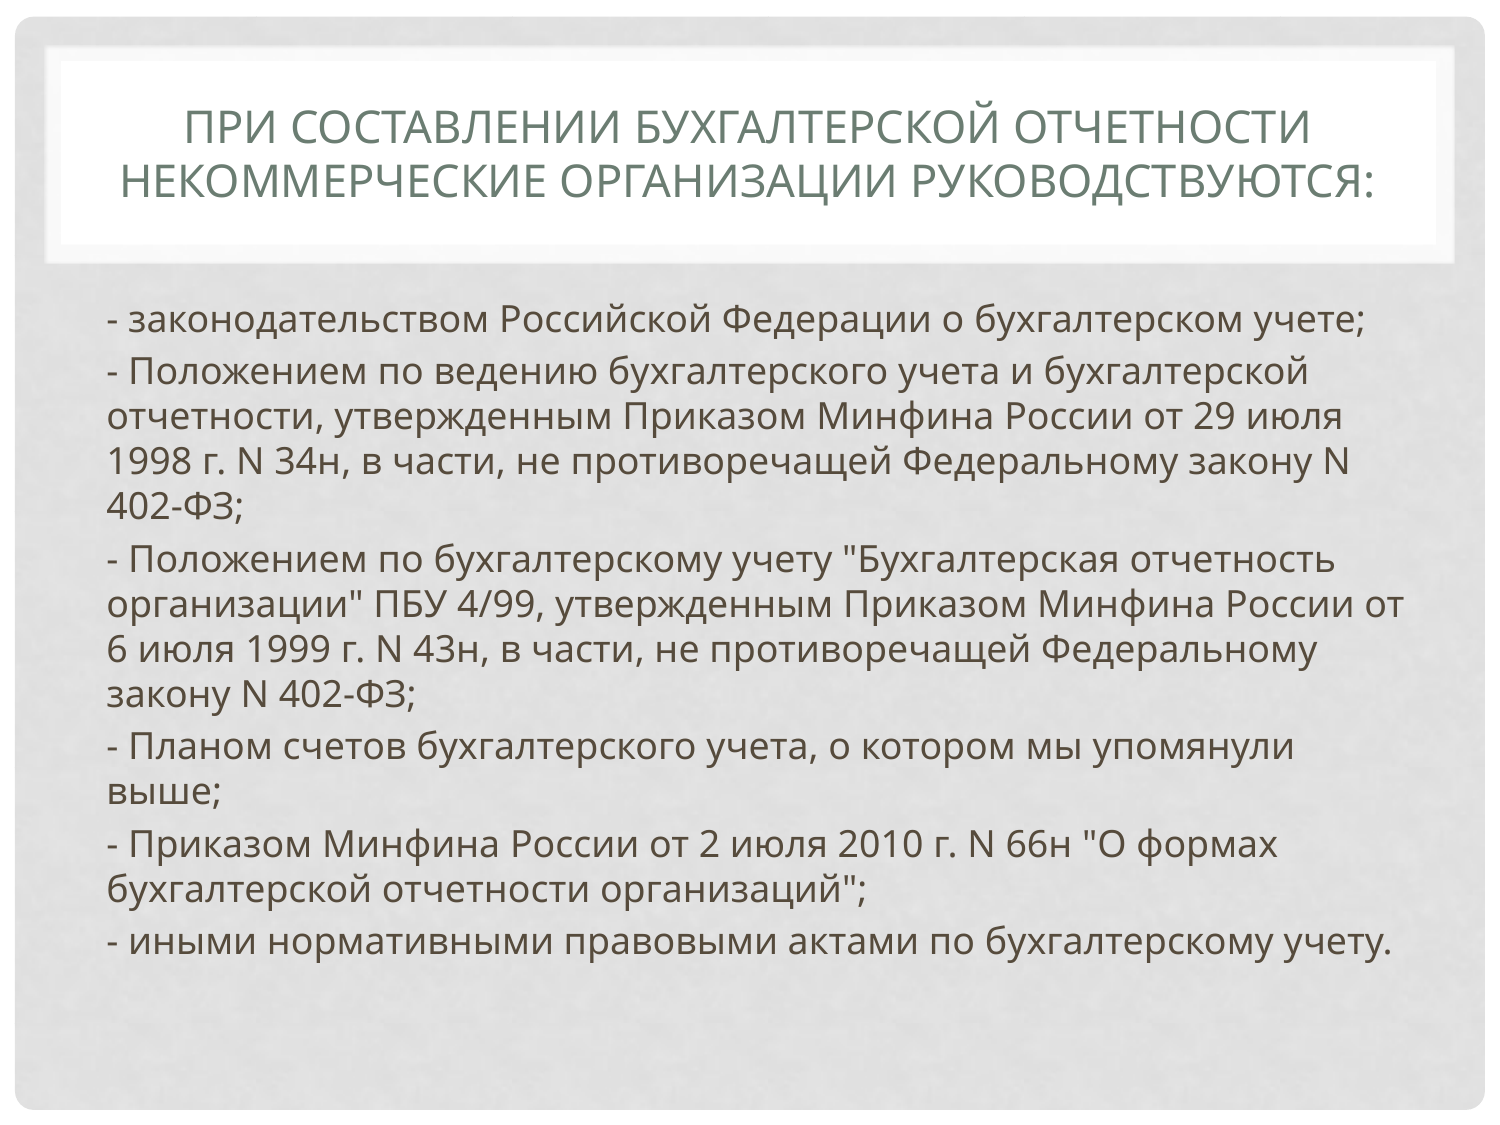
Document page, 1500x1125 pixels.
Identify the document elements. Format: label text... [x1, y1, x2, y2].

list - законодательством Российской Федерации о бухгалтерском учете; - Положением по ведению бухгалтерского учета и бухгалтерской отчетности, утвержденным Приказом Минфина России от 29 июля 1998 г. N 34н, в части, не противоречащей Федеральному закону N 402-ФЗ; - Положением по бухгалтерскому учету "Бухгалтерская отчетность организации" ПБУ 4/99, утвержденным Приказом Минфина России от 6 июля 1999 г. N 43н, в части, не противоречащей Федеральному закону N 402-ФЗ; - Планом счетов бухгалтерского учета, о котором мы упомянули выше; - Приказом Минфина России от 2 июля 2010 г. N 66н "О формах бухгалтерской отчетности организаций"; - иными нормативными правовыми актами по бухгалтерскому учету. [75, 287, 1425, 1005]
title при составлении бухгалтерской отчетности некоммерческие организации руководствуются: [69, 66, 1425, 238]
